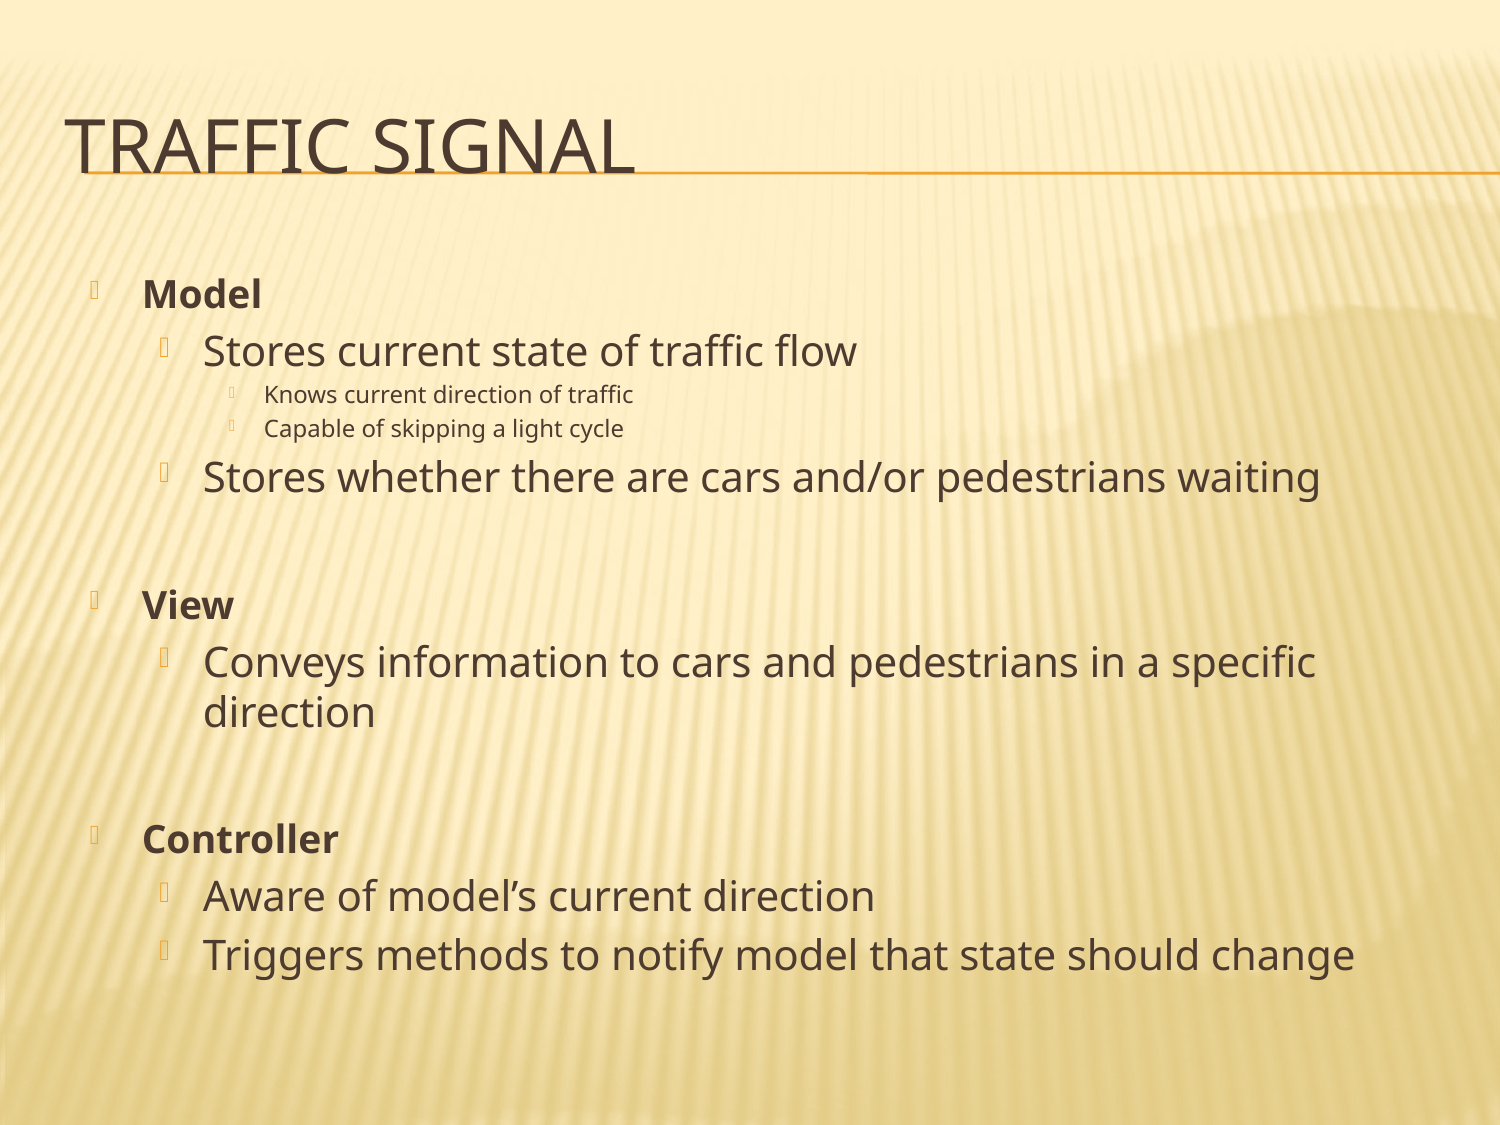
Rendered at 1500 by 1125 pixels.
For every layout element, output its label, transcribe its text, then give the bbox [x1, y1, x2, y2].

list Model Stores current state of traffic flow Knows current direction of traffic Capable of skipping a light cycle Stores whether there are cars and/or pedestrians waiting View Conveys information to cars and pedestrians in a specific direction Controller Aware of model’s current direction Triggers methods to notify model that state should change [75, 262, 1438, 1005]
title Traffic Signal [50, 75, 1475, 213]
